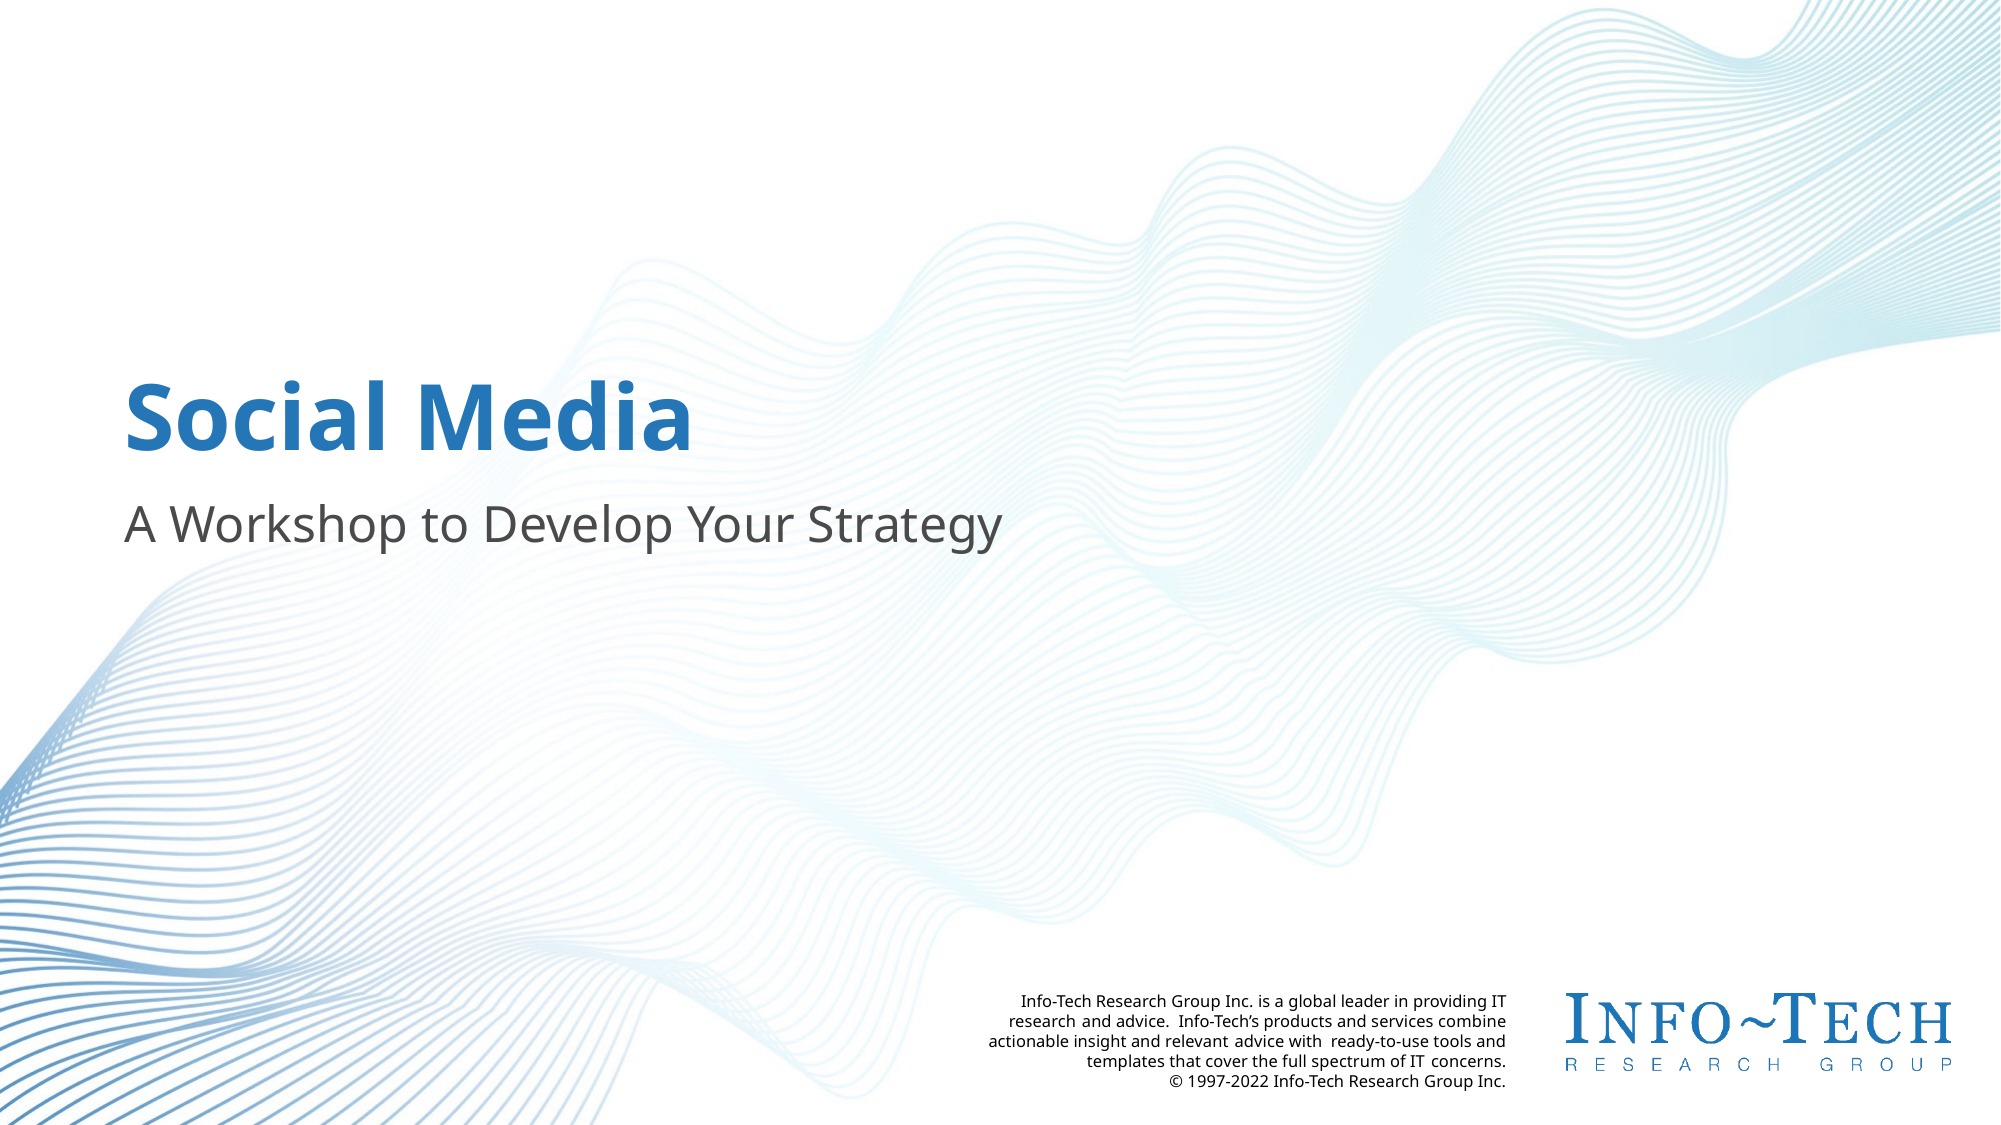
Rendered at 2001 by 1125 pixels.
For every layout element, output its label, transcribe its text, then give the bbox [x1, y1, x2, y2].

picture [0, 0, 2001, 1125]
list A Workshop to Develop Your Strategy [109, 485, 1126, 563]
list Social Media [109, 364, 741, 473]
